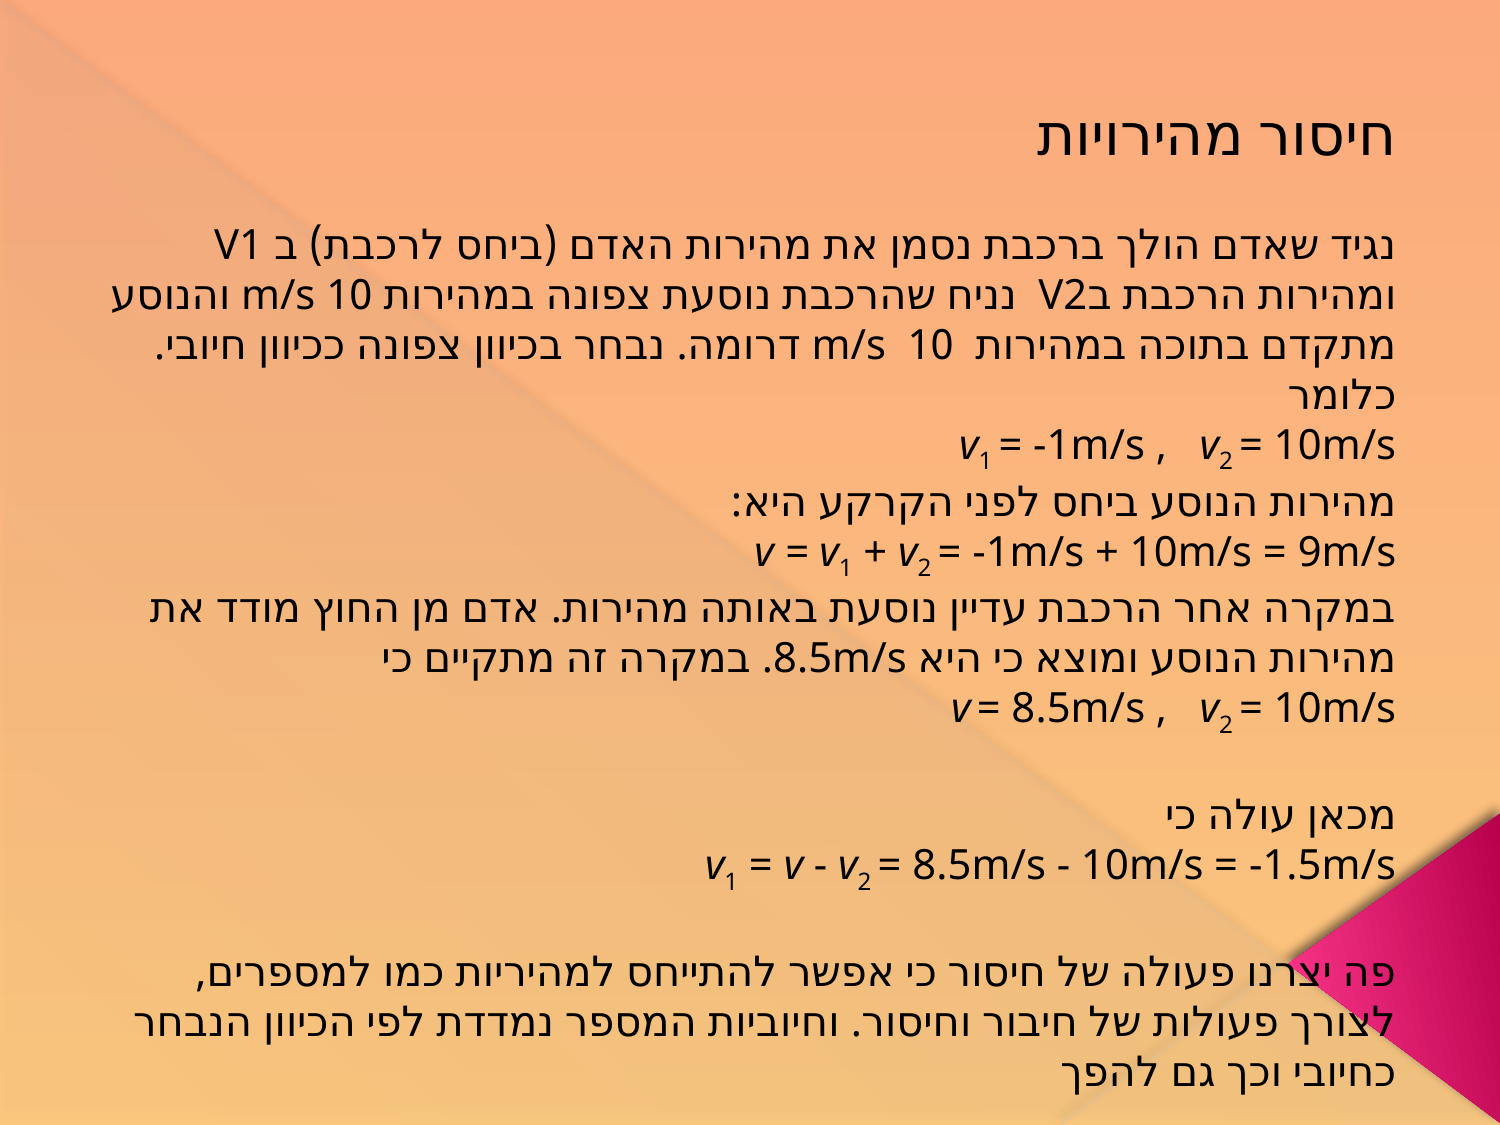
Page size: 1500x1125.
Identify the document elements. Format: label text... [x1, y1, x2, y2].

subtitle חיסור מהירויות נגיד שאדם הולך ברכבת נסמן את מהירות האדם (ביחס לרכבת) ב V1 ומהירות הרכבת בV2 נניח שהרכבת נוסעת צפונה במהירות 10 m/s והנוסע מתקדם בתוכה במהירות 10 m/s דרומה. נבחר בכיוון צפונה ככיוון חיובי. כלומר v1 = -1m/s , v2 = 10m/s מהירות הנוסע ביחס לפני הקרקע היא: v = v1 + v2 = -1m/s + 10m/s = 9m/s במקרה אחר הרכבת עדיין נוסעת באותה מהירות. אדם מן החוץ מודד את מהירות הנוסע ומוצא כי היא 8.5m/s. במקרה זה מתקיים כי v = 8.5m/s , v2 = 10m/s מכאן עולה כי v1 = v - v2 = 8.5m/s - 10m/s = -1.5m/s פה יצרנו פעולה של חיסור כי אפשר להתייחס למהיריות כמו למספרים, לצורך פעולות של חיבור וחיסור. וחיוביות המספר נמדדת לפי הכיוון הנבחר כחיובי וכך גם להפך [88, 90, 1412, 1083]
